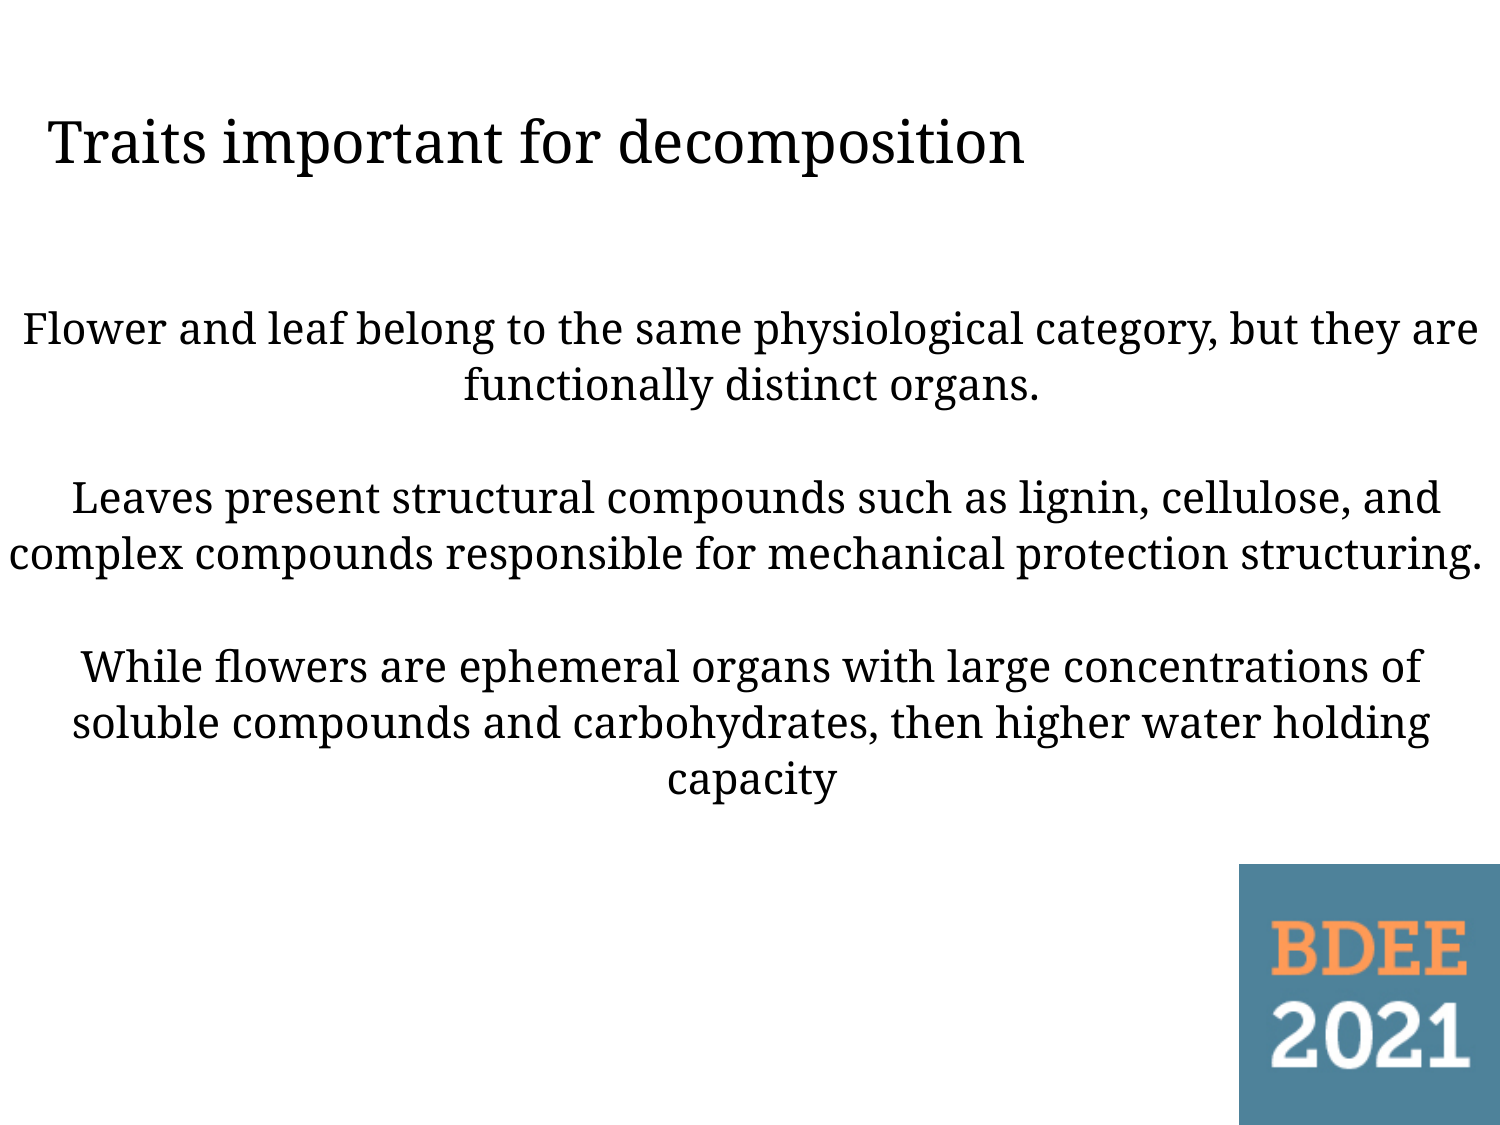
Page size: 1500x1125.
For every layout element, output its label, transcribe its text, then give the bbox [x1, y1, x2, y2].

text_box Traits important for decomposition [47, 93, 1458, 175]
text_box Flower and leaf belong to the same physiological category, but they are functionally distinct organs. Leaves present structural compounds such as lignin, cellulose, and complex compounds responsible for mechanical protection structuring. While flowers are ephemeral organs with large concentrations of soluble compounds and carbohydrates, then higher water holding capacity [4, 296, 1500, 804]
picture [1239, 864, 1500, 1125]
